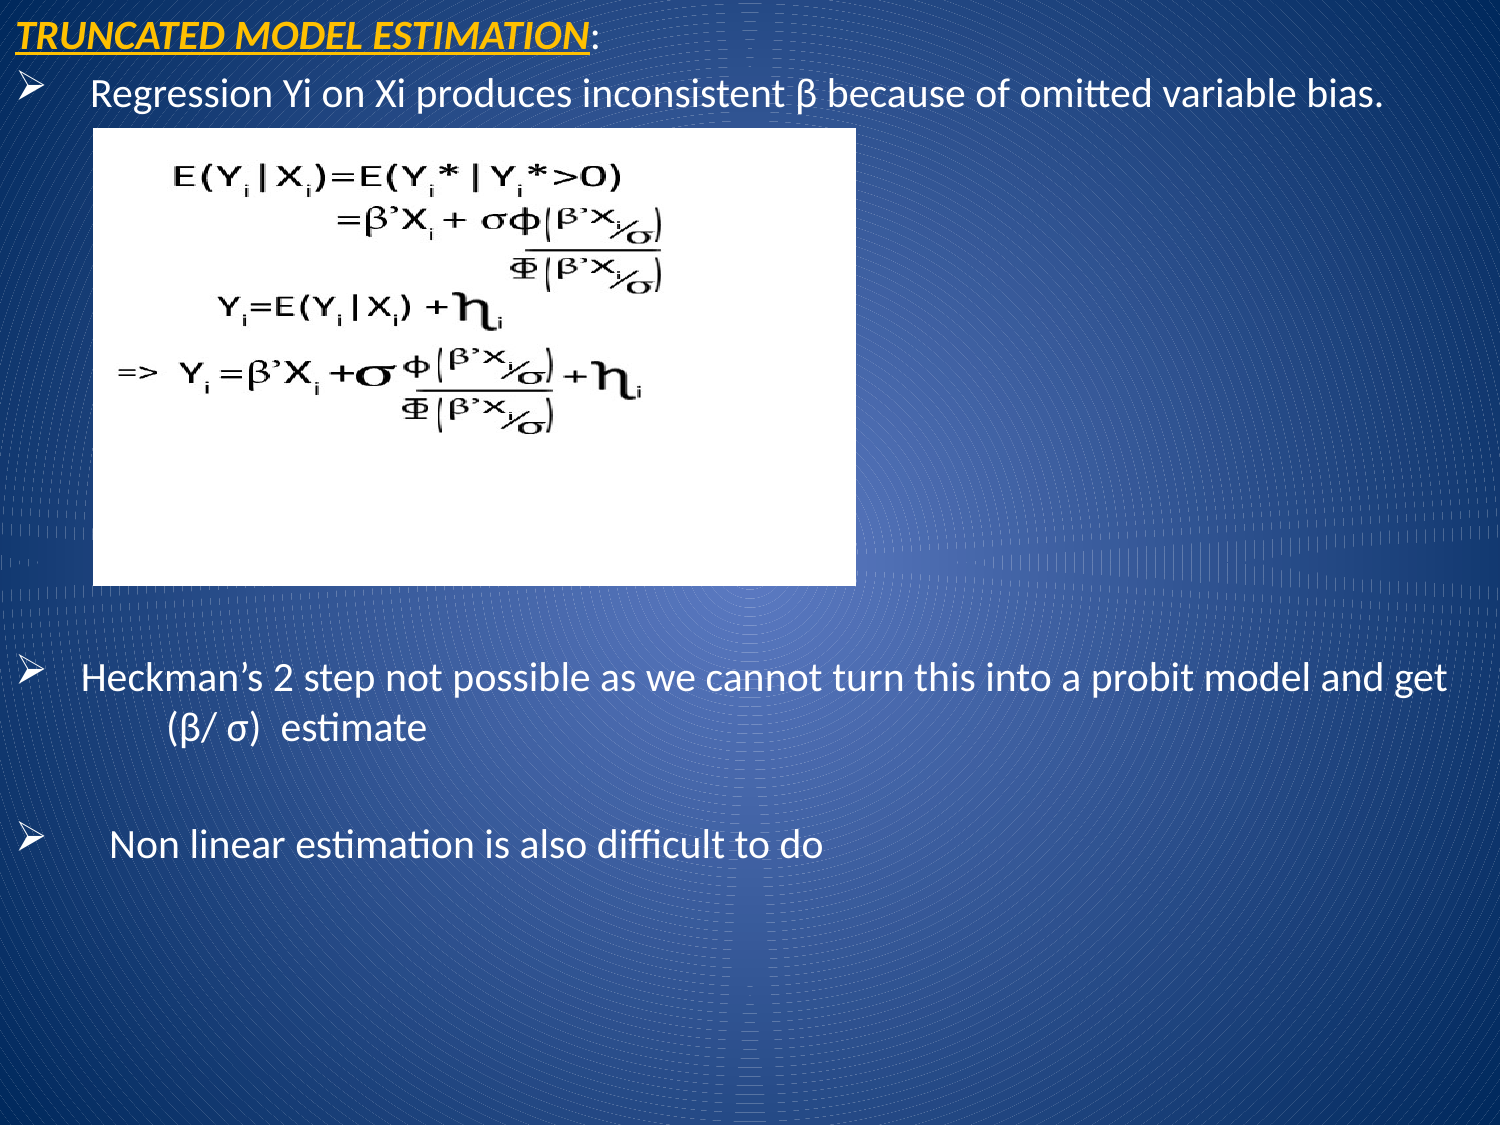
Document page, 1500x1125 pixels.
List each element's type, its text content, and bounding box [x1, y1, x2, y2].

list TRUNCATED MODEL ESTIMATION: Regression Yi on Xi produces inconsistent β because of omitted variable bias. Heckman’s 2 step not possible as we cannot turn this into a probit model and get (β/ σ) estimate Non linear estimation is also difficult to do [0, 0, 1465, 1079]
picture [93, 128, 856, 587]
